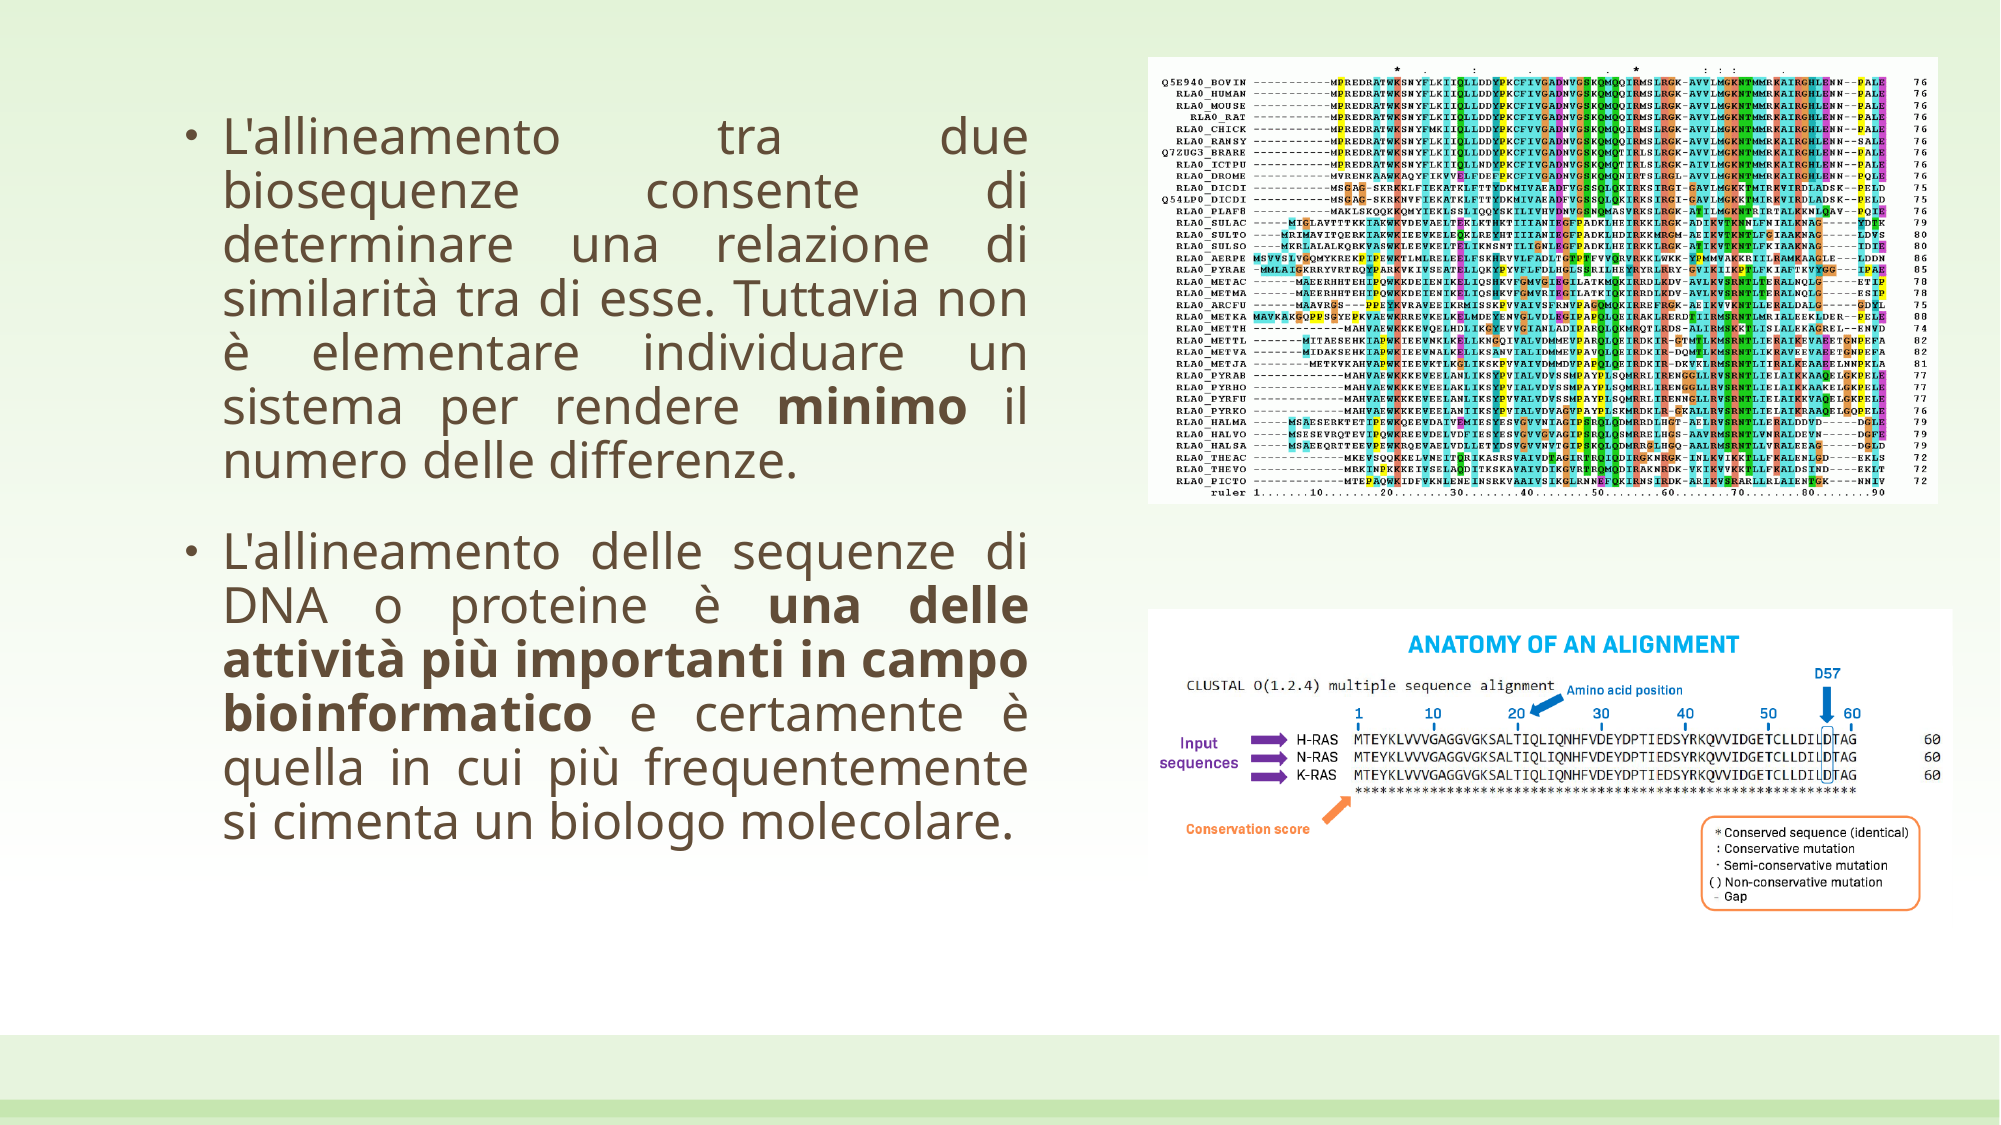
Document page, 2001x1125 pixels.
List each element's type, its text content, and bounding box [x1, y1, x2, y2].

picture [1147, 609, 1953, 928]
list L'allineamento tra due biosequenze consente di determinare una relazione di similarità tra di esse. Tuttavia non è elementare individuare un sistema per rendere minimo il numero delle differenze. L'allineamento delle sequenze di DNA o proteine è una delle attività più importanti in campo bioinformatico e certamente è quella in cui più frequentemente si cimenta un biologo molecolare. [162, 103, 1045, 904]
picture [1147, 57, 1938, 504]
